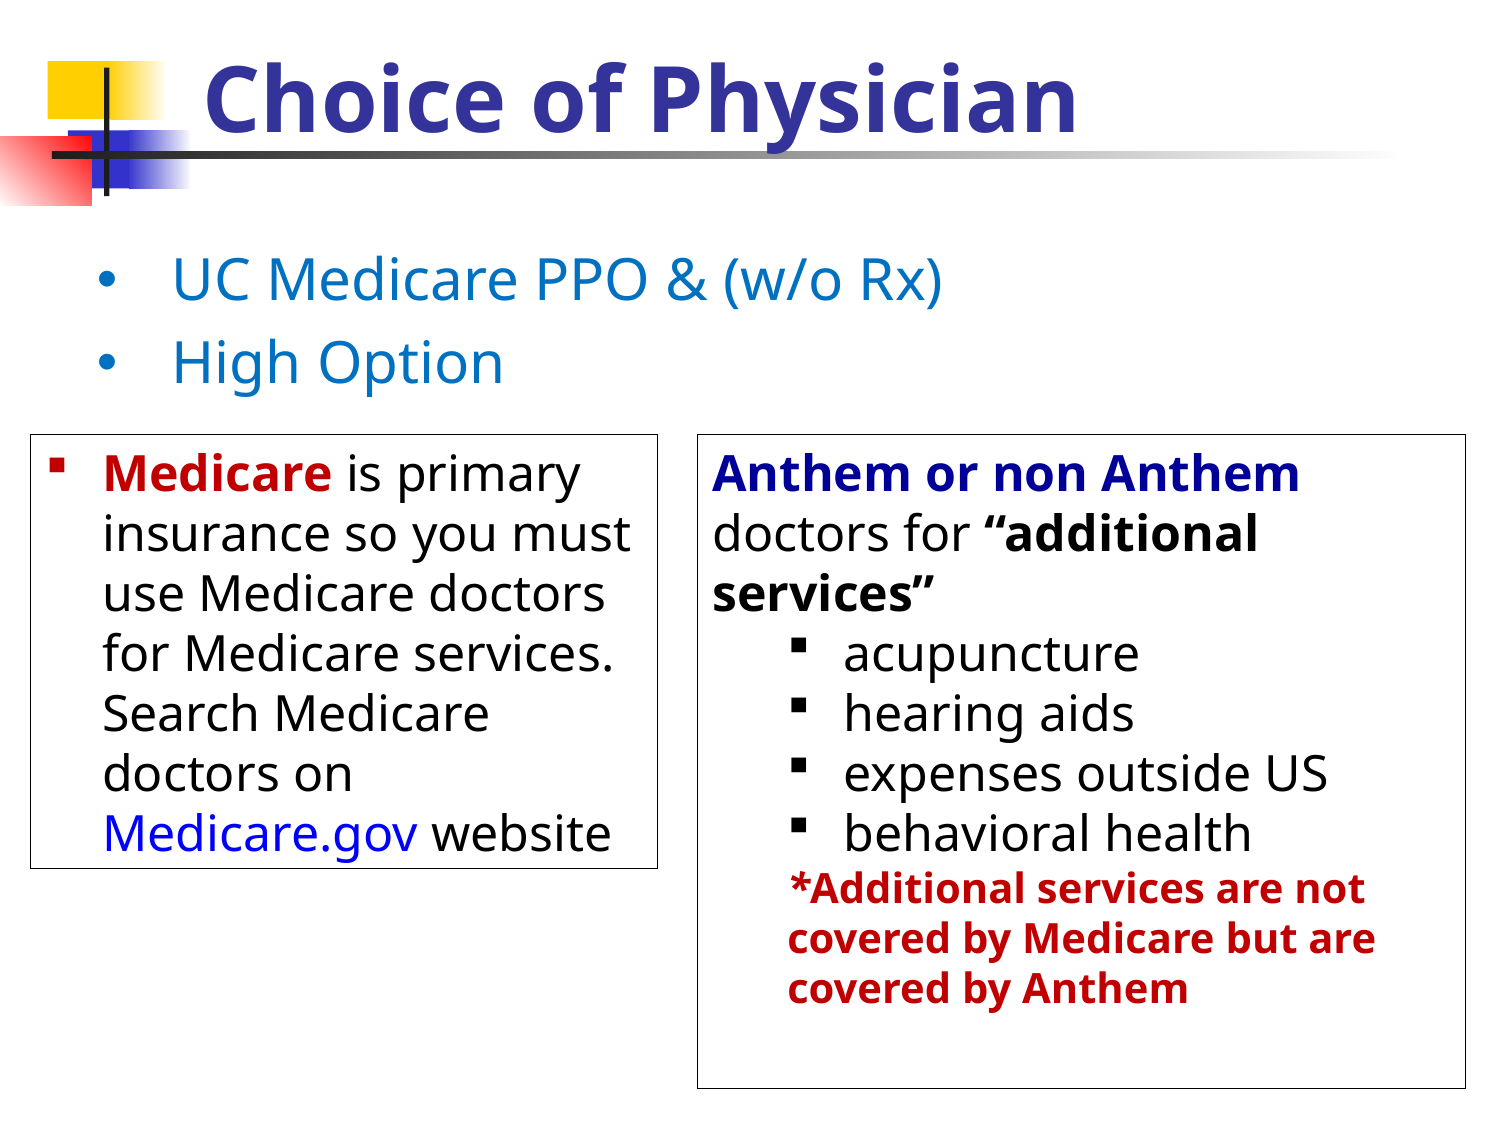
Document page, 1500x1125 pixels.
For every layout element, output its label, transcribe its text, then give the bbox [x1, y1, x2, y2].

text_box UC Medicare PPO & (w/o Rx) High Option [79, 190, 1352, 456]
title Choice of Physician [187, 35, 1466, 159]
text_box Anthem or non Anthem doctors for “additional services” acupuncture hearing aids expenses outside US behavioral health *Additional services are not covered by Medicare but are covered by Anthem [697, 434, 1466, 1089]
text_box Medicare is primary insurance so you must use Medicare doctors for Medicare services. Search Medicare doctors on Medicare.gov website [30, 434, 658, 869]
